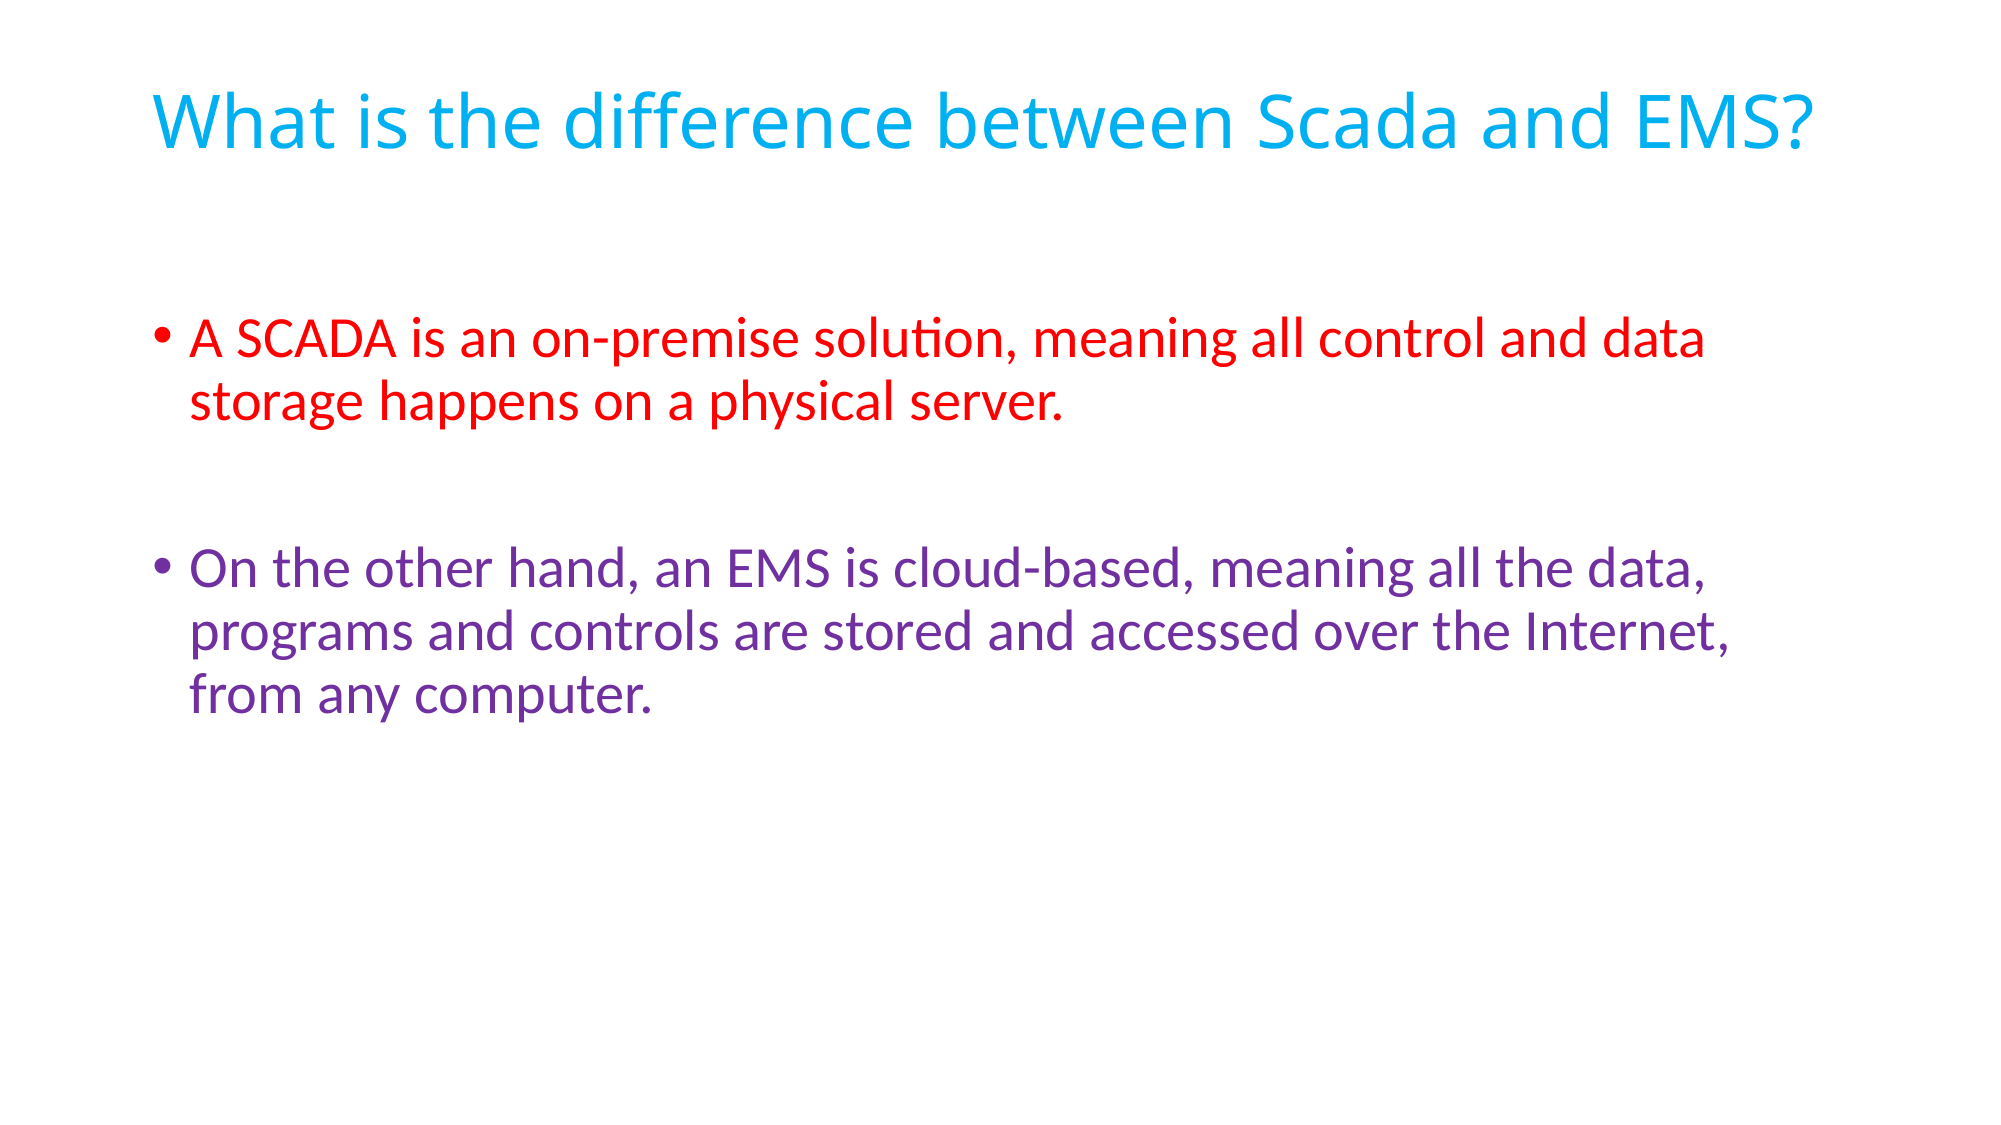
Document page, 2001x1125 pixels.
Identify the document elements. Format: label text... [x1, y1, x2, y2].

list A SCADA is an on-premise solution, meaning all control and data storage happens on a physical server. On the other hand, an EMS is cloud-based, meaning all the data, programs and controls are stored and accessed over the Internet, from any computer. [137, 299, 1863, 1014]
title What is the difference between Scada and EMS? [137, 59, 1863, 278]
